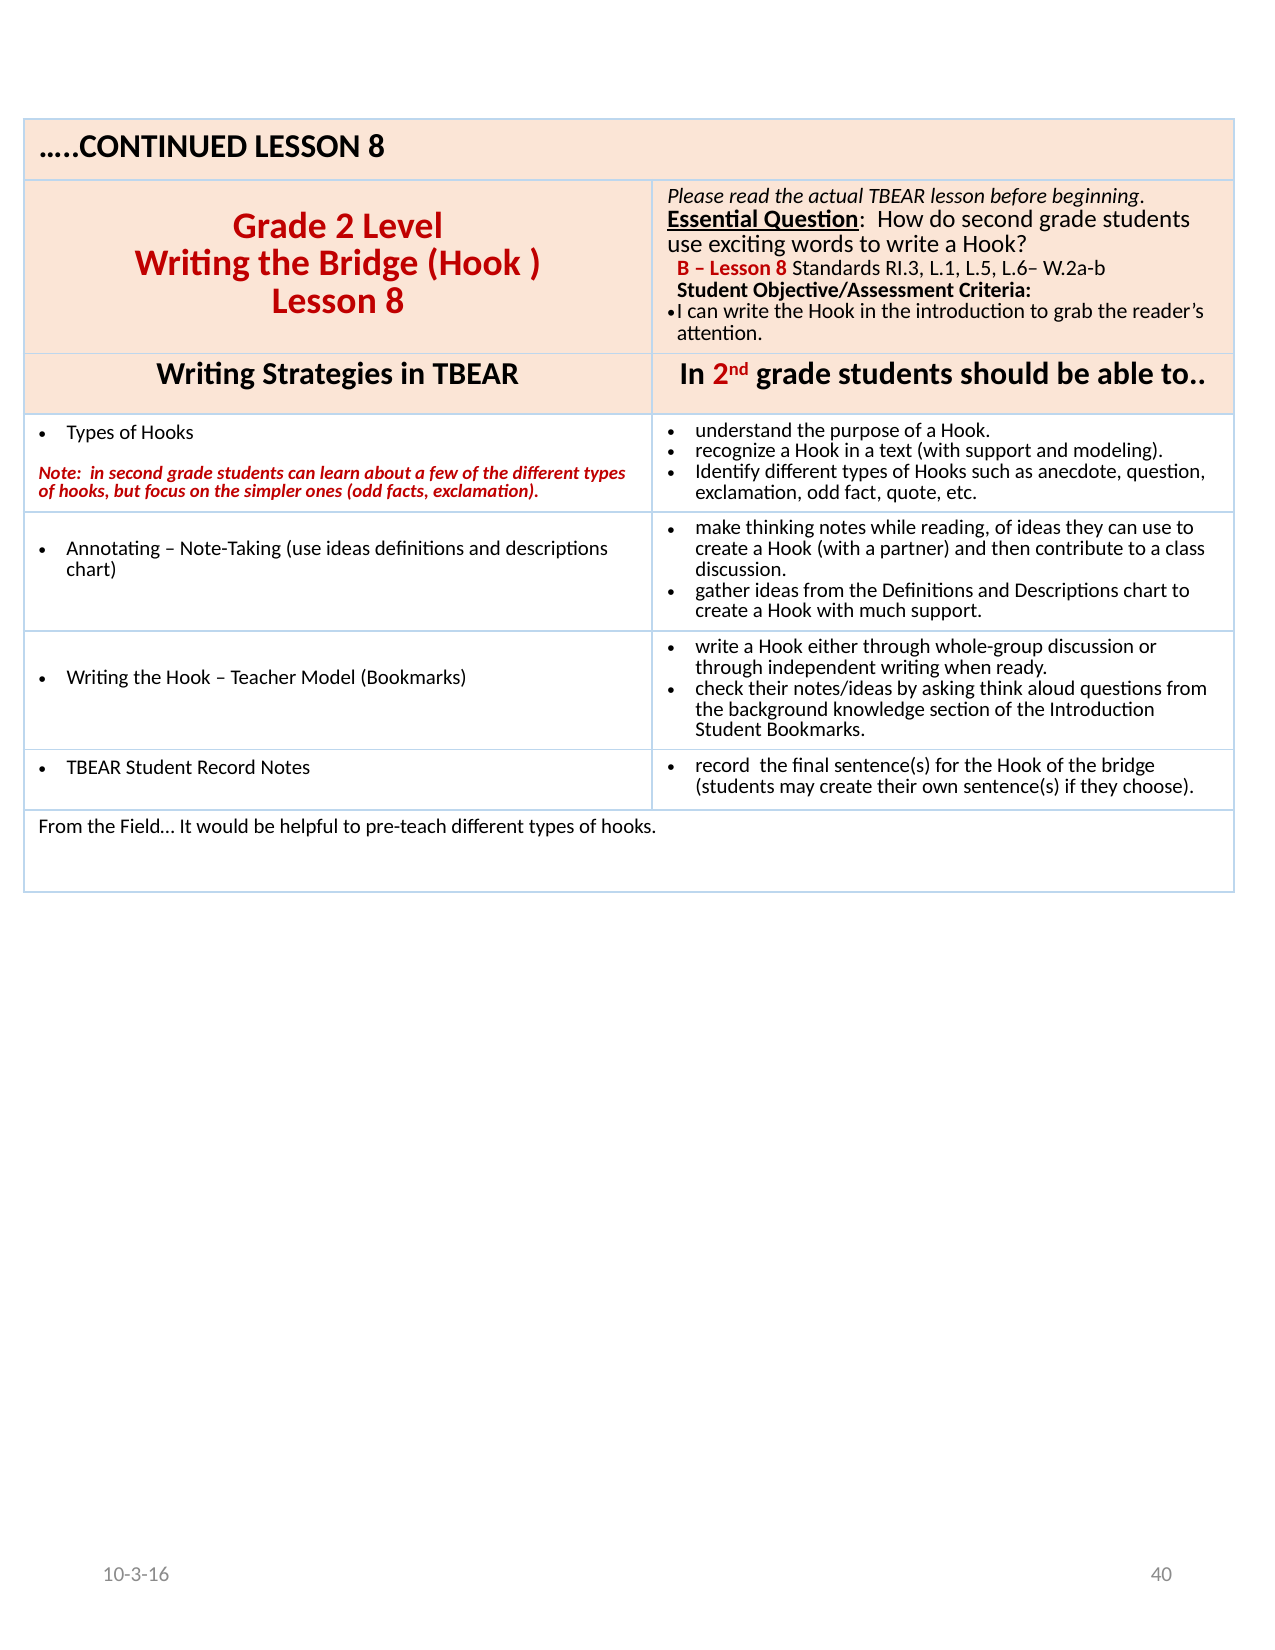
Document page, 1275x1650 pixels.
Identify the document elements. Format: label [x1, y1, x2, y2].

table_cell [25, 513, 651, 630]
table_cell [25, 811, 1233, 891]
table_cell [653, 513, 1233, 630]
table_cell [653, 632, 1233, 749]
table_cell [25, 181, 651, 353]
table_cell [25, 750, 651, 809]
table_cell [653, 415, 1233, 511]
table_cell [25, 632, 651, 749]
table_cell [653, 181, 1233, 353]
table_cell [25, 415, 651, 511]
slide_number [87, 1529, 375, 1618]
table_cell [653, 750, 1233, 809]
table_cell [25, 354, 651, 413]
slide_number [900, 1529, 1188, 1618]
table_cell [653, 354, 1233, 413]
table_header [25, 120, 1233, 179]
